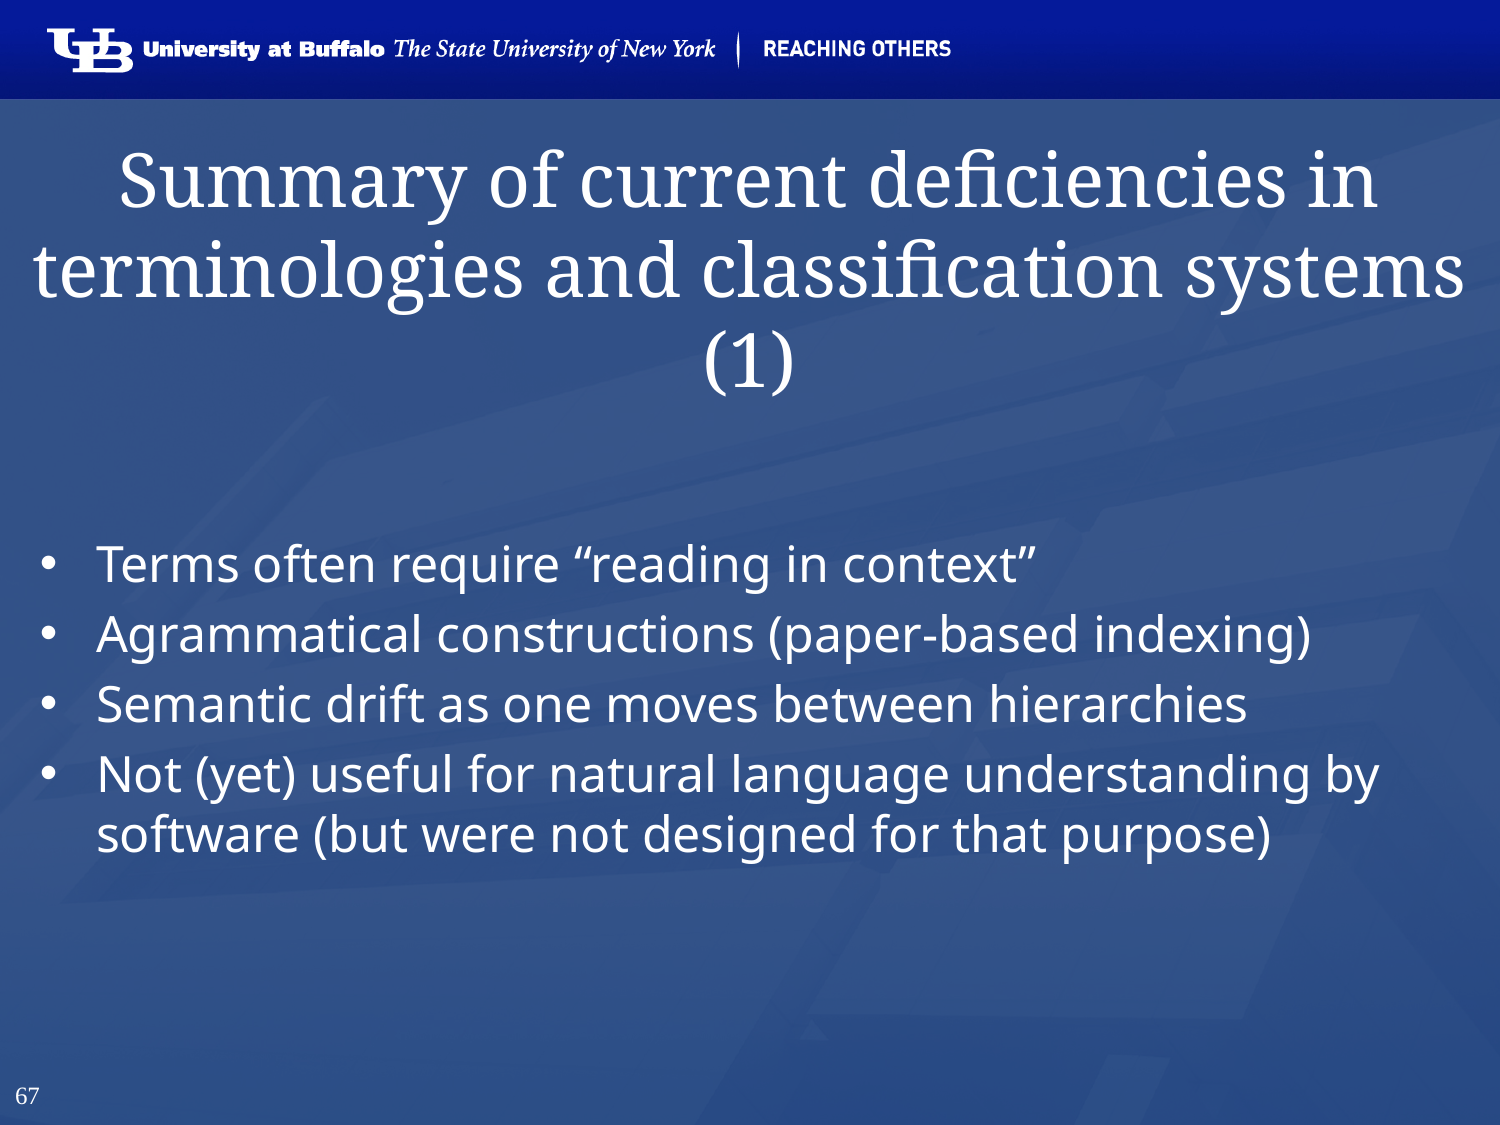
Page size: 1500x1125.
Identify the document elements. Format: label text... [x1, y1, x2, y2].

picture [0, 0, 1500, 99]
title Summary of current deficiencies in terminologies and classification systems (1) [0, 125, 1500, 250]
slide_number 67 [0, 1065, 88, 1125]
list Terms often require “reading in context” Agrammatical constructions (paper-based indexing) Semantic drift as one moves between hierarchies Not (yet) useful for natural language understanding by software (but were not designed for that purpose) [24, 525, 1475, 1100]
